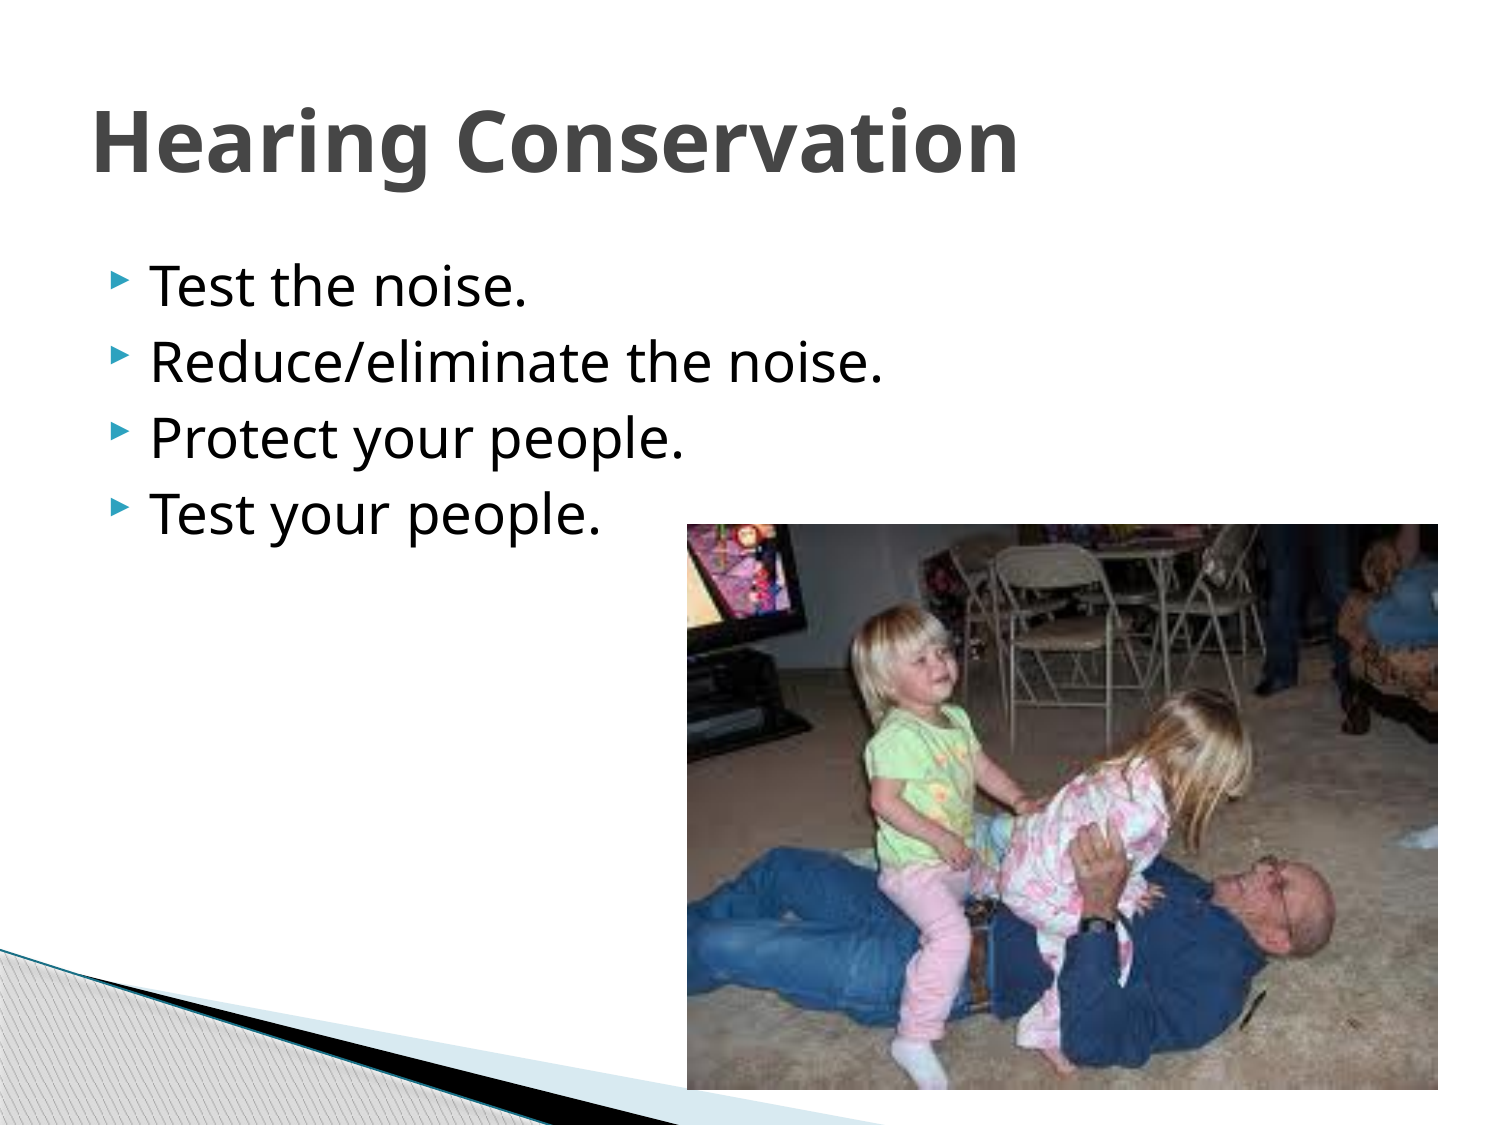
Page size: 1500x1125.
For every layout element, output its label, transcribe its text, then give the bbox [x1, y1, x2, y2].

picture [687, 524, 1438, 1090]
title Hearing Conservation [75, 45, 1425, 233]
list Test the noise. Reduce/eliminate the noise. Protect your people. Test your people. [75, 243, 1425, 986]
